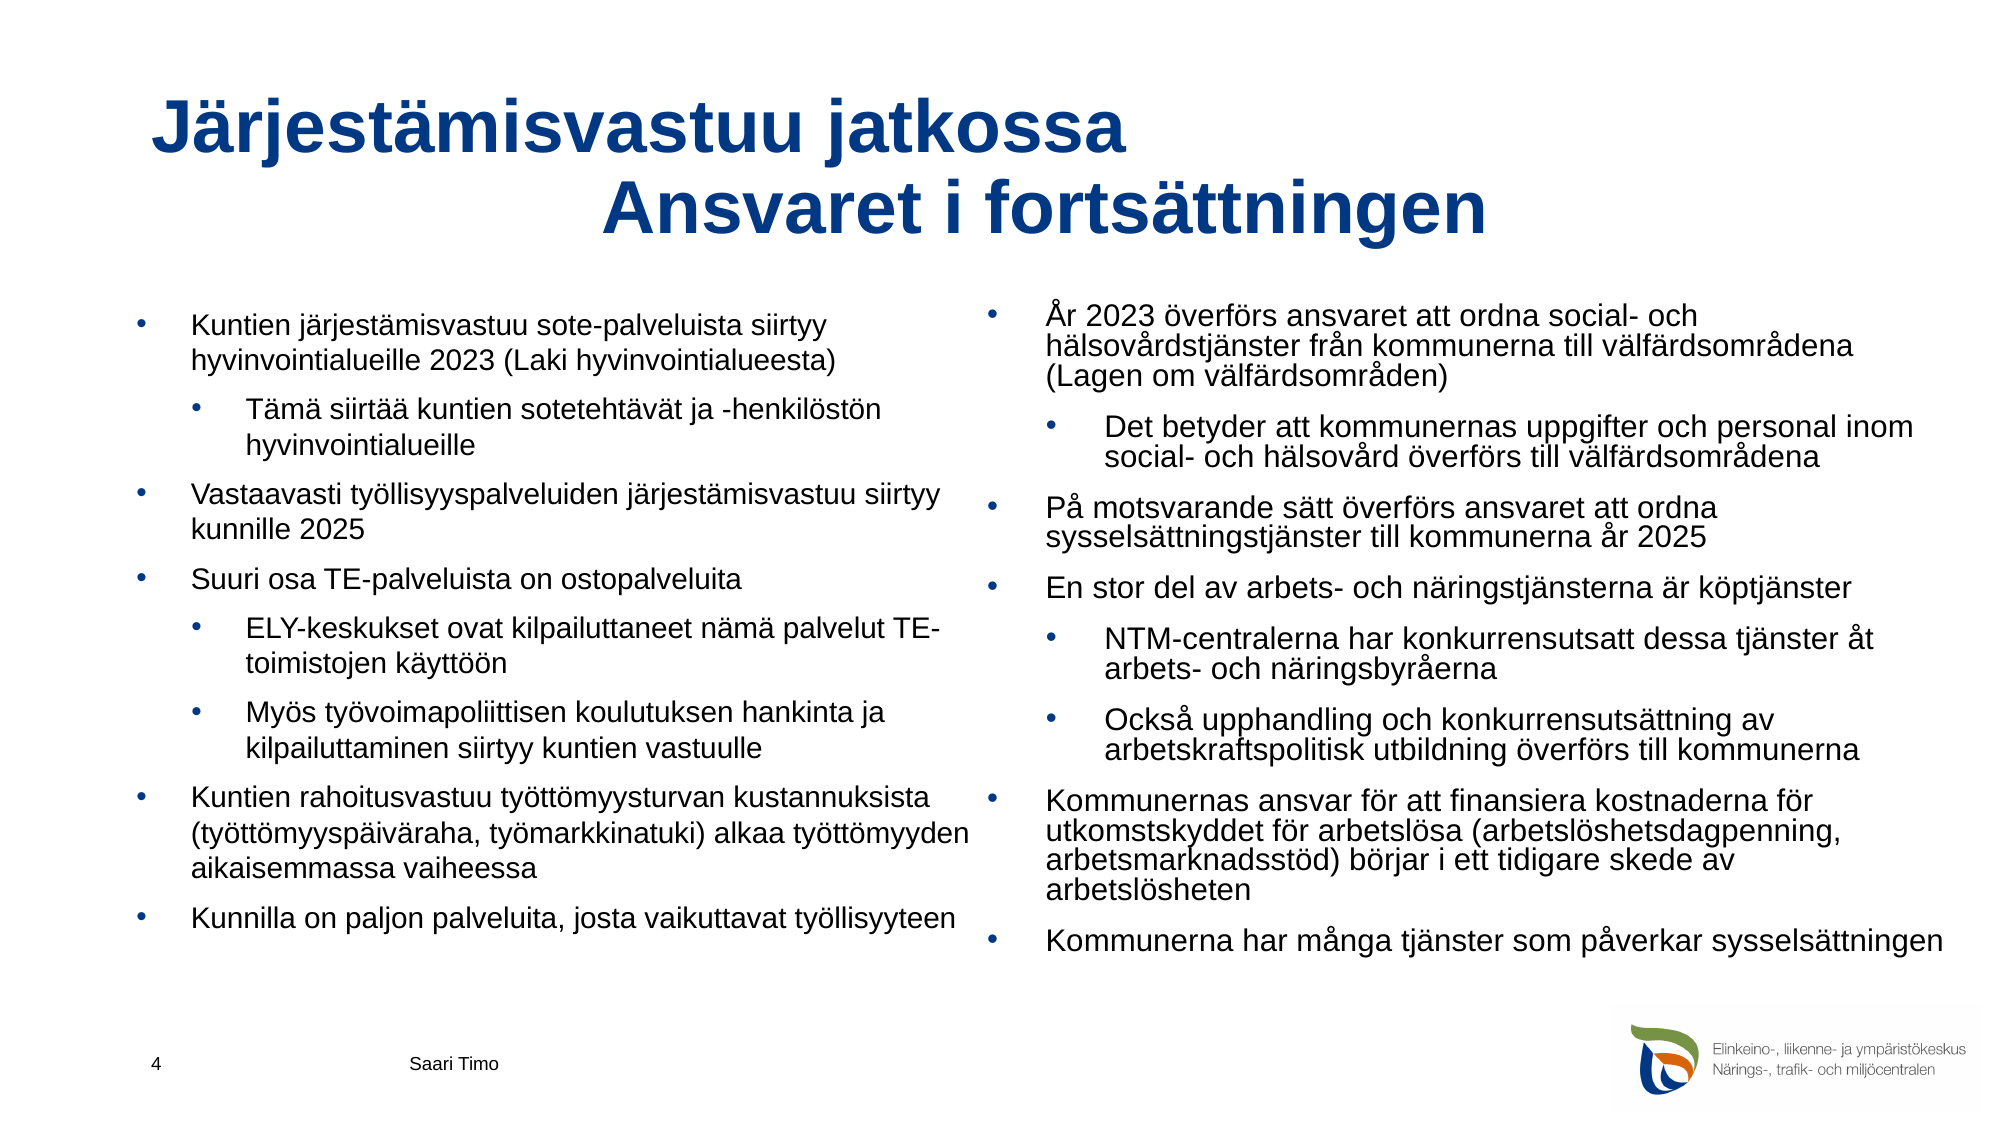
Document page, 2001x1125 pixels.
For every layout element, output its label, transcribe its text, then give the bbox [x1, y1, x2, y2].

slide_number 4 [151, 1045, 231, 1080]
footer Saari Timo [409, 1045, 1085, 1080]
text_box År 2023 överförs ansvaret att ordna social- och hälsovårdstjänster från kommunerna till välfärdsområdena (Lagen om välfärdsområden) Det betyder att kommunernas uppgifter och personal inom social- och hälsovård överförs till välfärdsområdena På motsvarande sätt överförs ansvaret att ordna sysselsättningstjänster till kommunerna år 2025 En stor del av arbets- och näringstjänsterna är köptjänster NTM-centralerna har konkurrensutsatt dessa tjänster åt arbets- och näringsbyråerna Också upphandling och konkurrensutsättning av arbetskraftspolitisk utbildning överförs till kommunerna Kommunernas ansvar för att finansiera kostnaderna för utkomstskyddet för arbetslösa (arbetslöshetsdagpenning, arbetsmarknadsstöd) börjar i ett tidigare skede av arbetslösheten Kommunerna har många tjänster som påverkar sysselsättningen [986, 302, 1946, 973]
picture [1611, 1004, 1982, 1113]
list Kuntien järjestämisvastuu sote-palveluista siirtyy hyvinvointialueille 2023 (Laki hyvinvointialueesta) Tämä siirtää kuntien sotetehtävät ja -henkilöstön hyvinvointialueille Vastaavasti työllisyyspalveluiden järjestämisvastuu siirtyy kunnille 2025 Suuri osa TE-palveluista on ostopalveluita ELY-keskukset ovat kilpailuttaneet nämä palvelut TE-toimistojen käyttöön Myös työvoimapoliittisen koulutuksen hankinta ja kilpailuttaminen siirtyy kuntien vastuulle Kuntien rahoitusvastuu työttömyysturvan kustannuksista (työttömyyspäiväraha, työmarkkinatuki) alkaa työttömyyden aikaisemmassa vaiheessa Kunnilla on paljon palveluita, josta vaikuttavat työllisyyteen [136, 305, 973, 976]
title Järjestämisvastuu jatkossa Ansvaret i fortsättningen [151, 77, 1897, 261]
